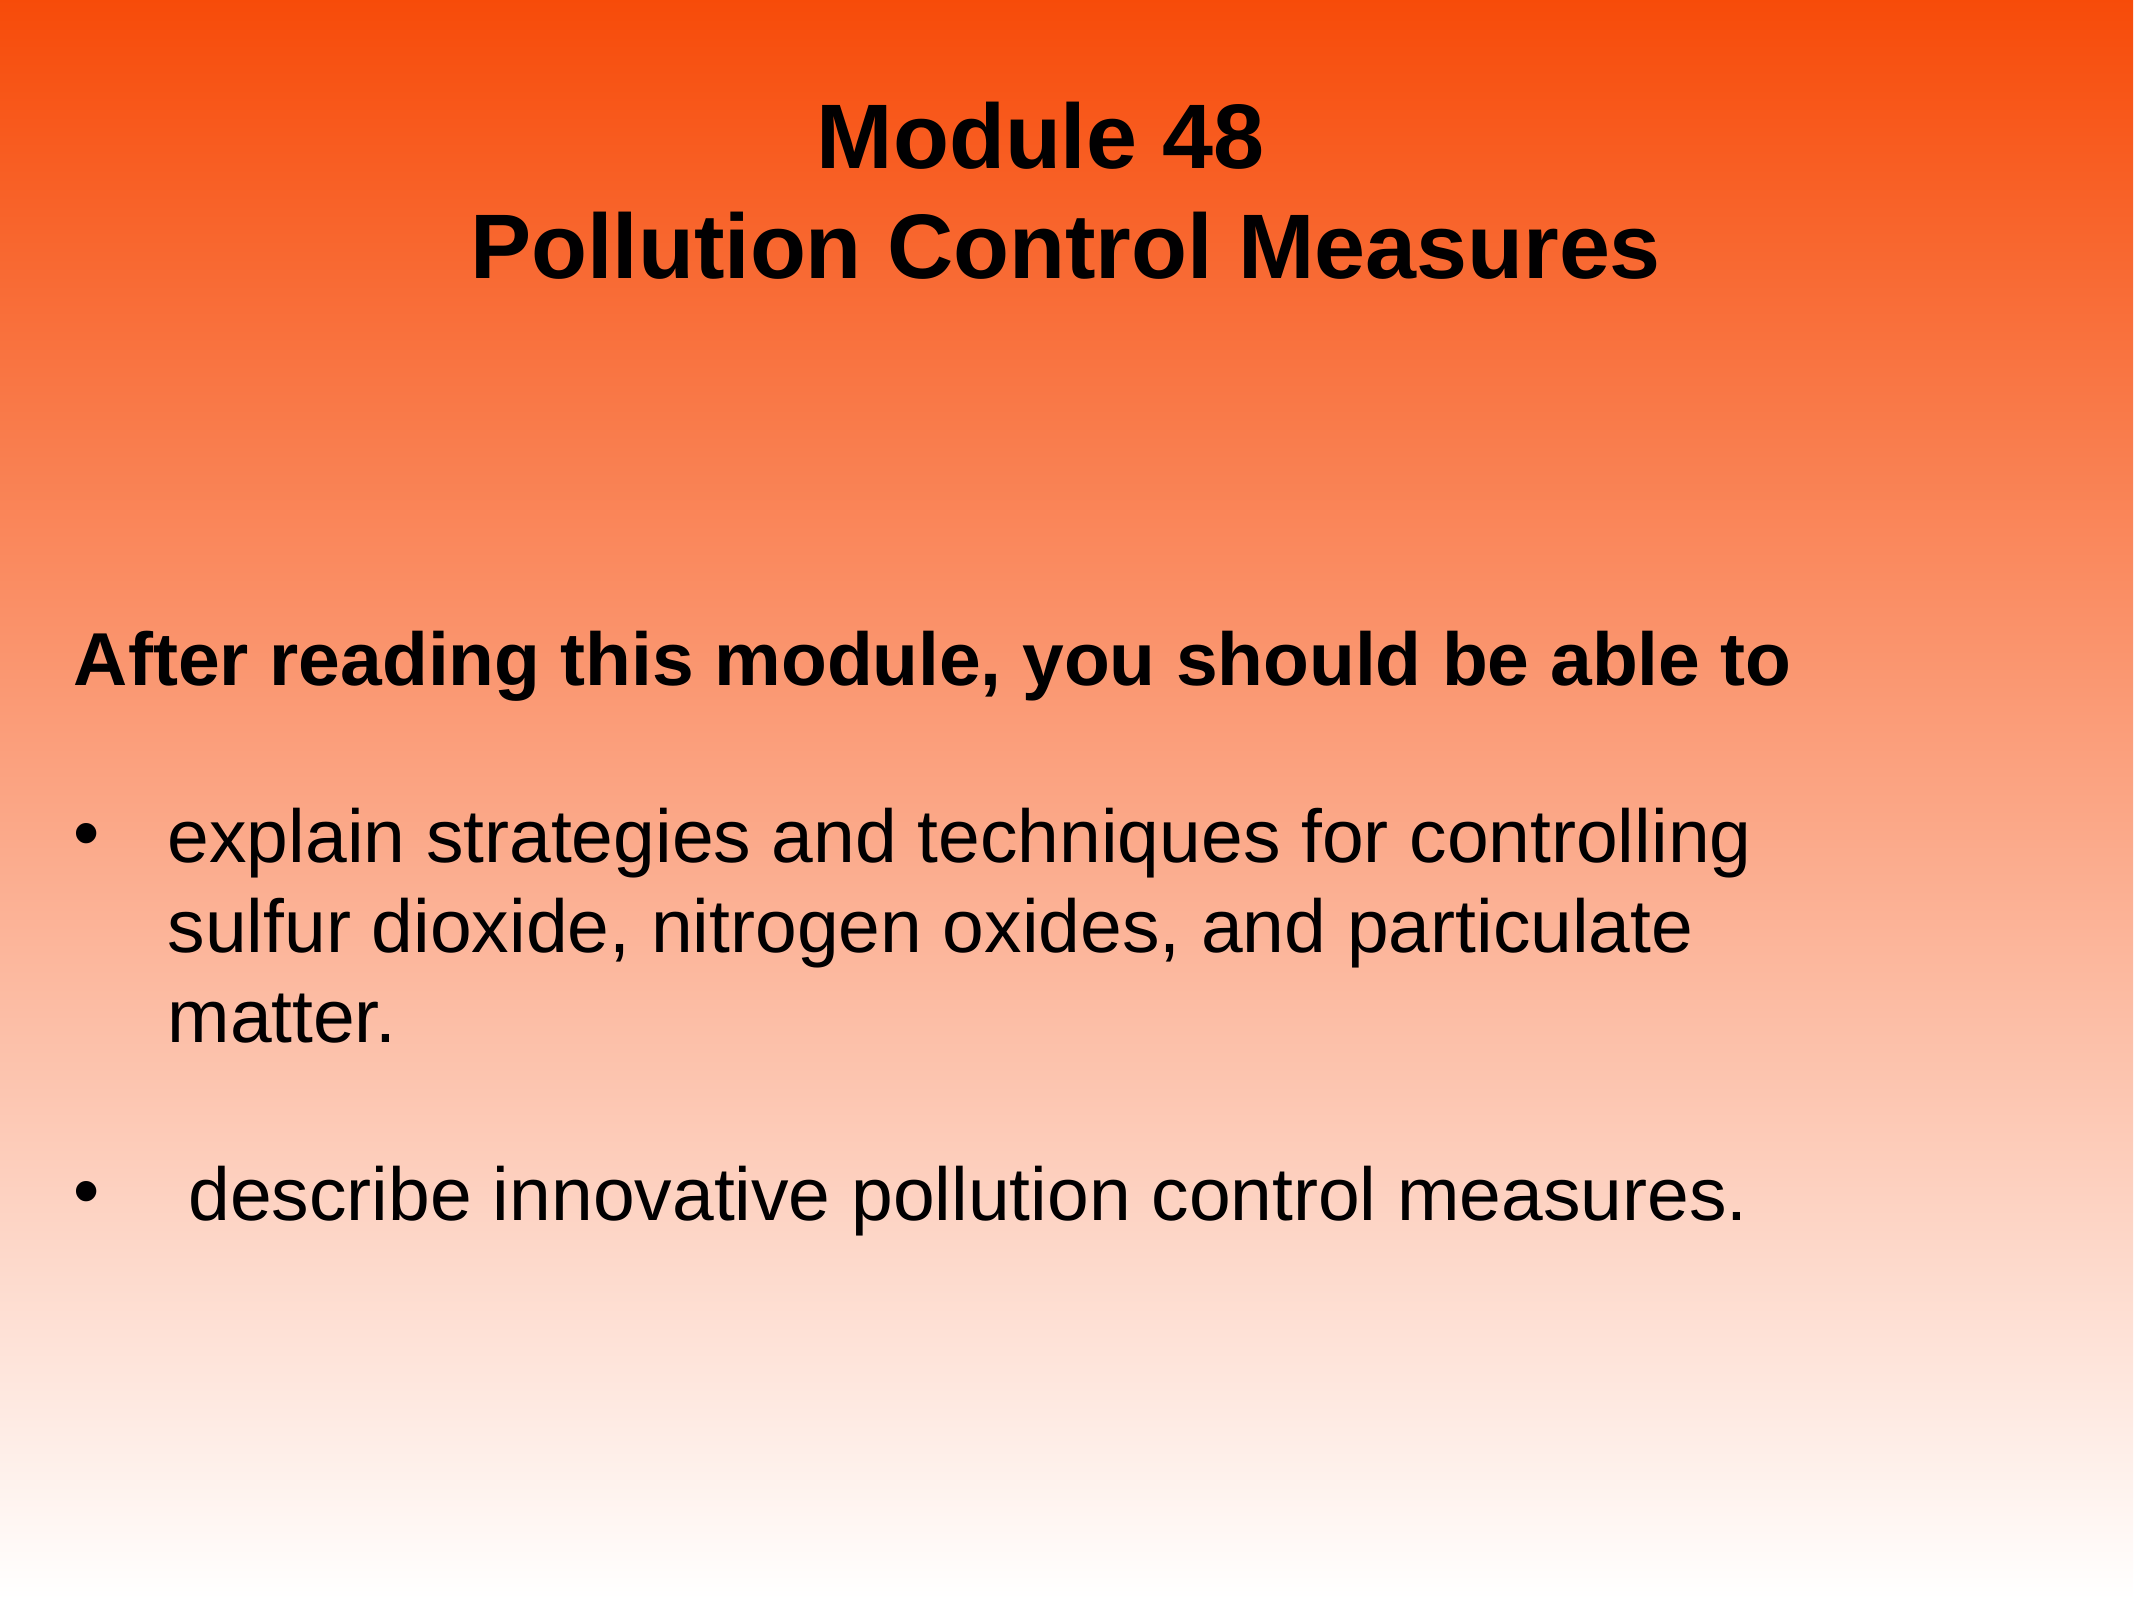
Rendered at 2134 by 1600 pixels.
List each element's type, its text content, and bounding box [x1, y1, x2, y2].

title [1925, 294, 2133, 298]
title Module 48 Pollution Control Measures [208, 39, 1925, 443]
list After reading this module, you should be able to explain strategies and techniques for controlling sulfur dioxide, nitrogen oxides, and particulate matter. describe innovative pollution control measures. [65, 443, 1925, 1402]
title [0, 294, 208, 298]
